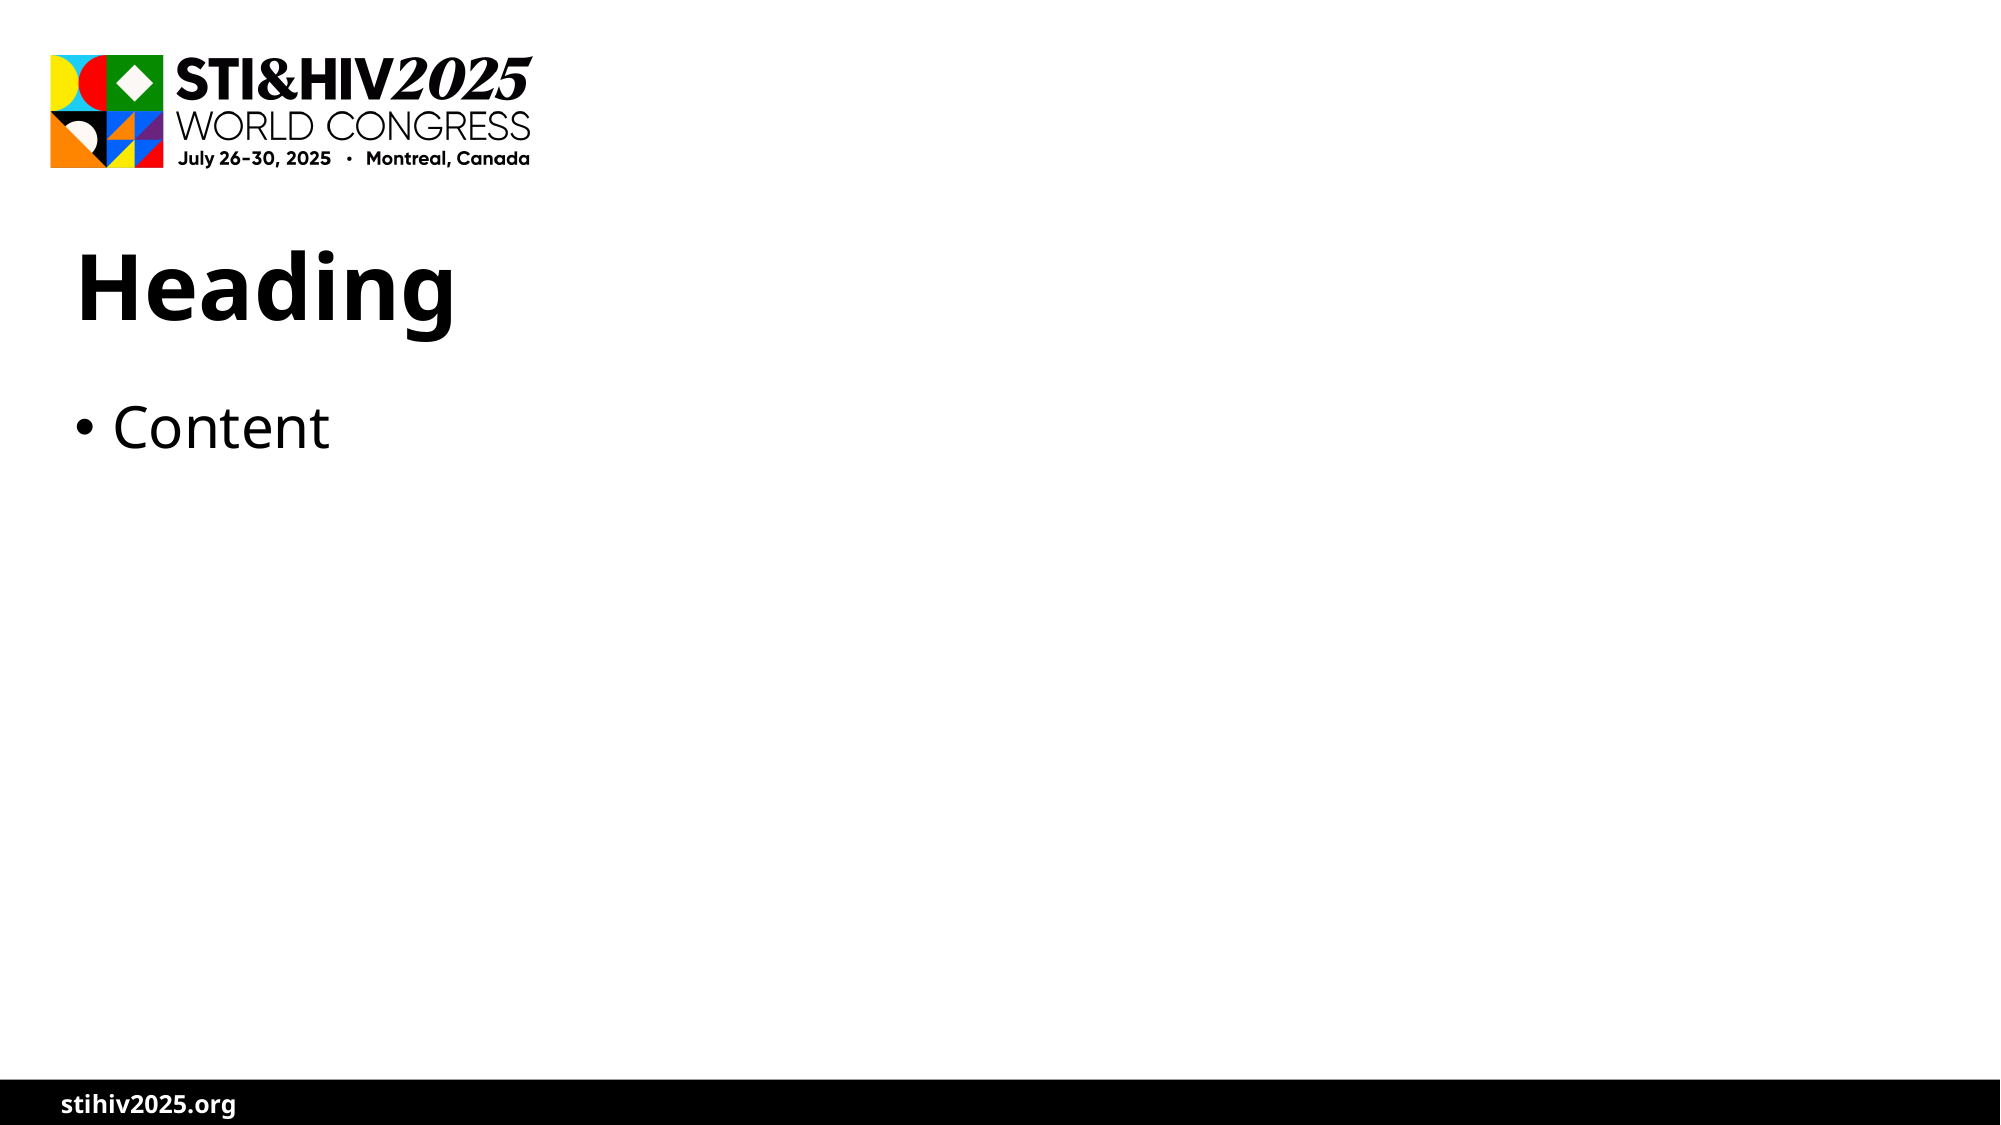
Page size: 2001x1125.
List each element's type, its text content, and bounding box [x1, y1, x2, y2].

picture [0, 0, 2000, 1125]
title Heading [59, 221, 1785, 361]
list Content [59, 390, 1785, 1021]
